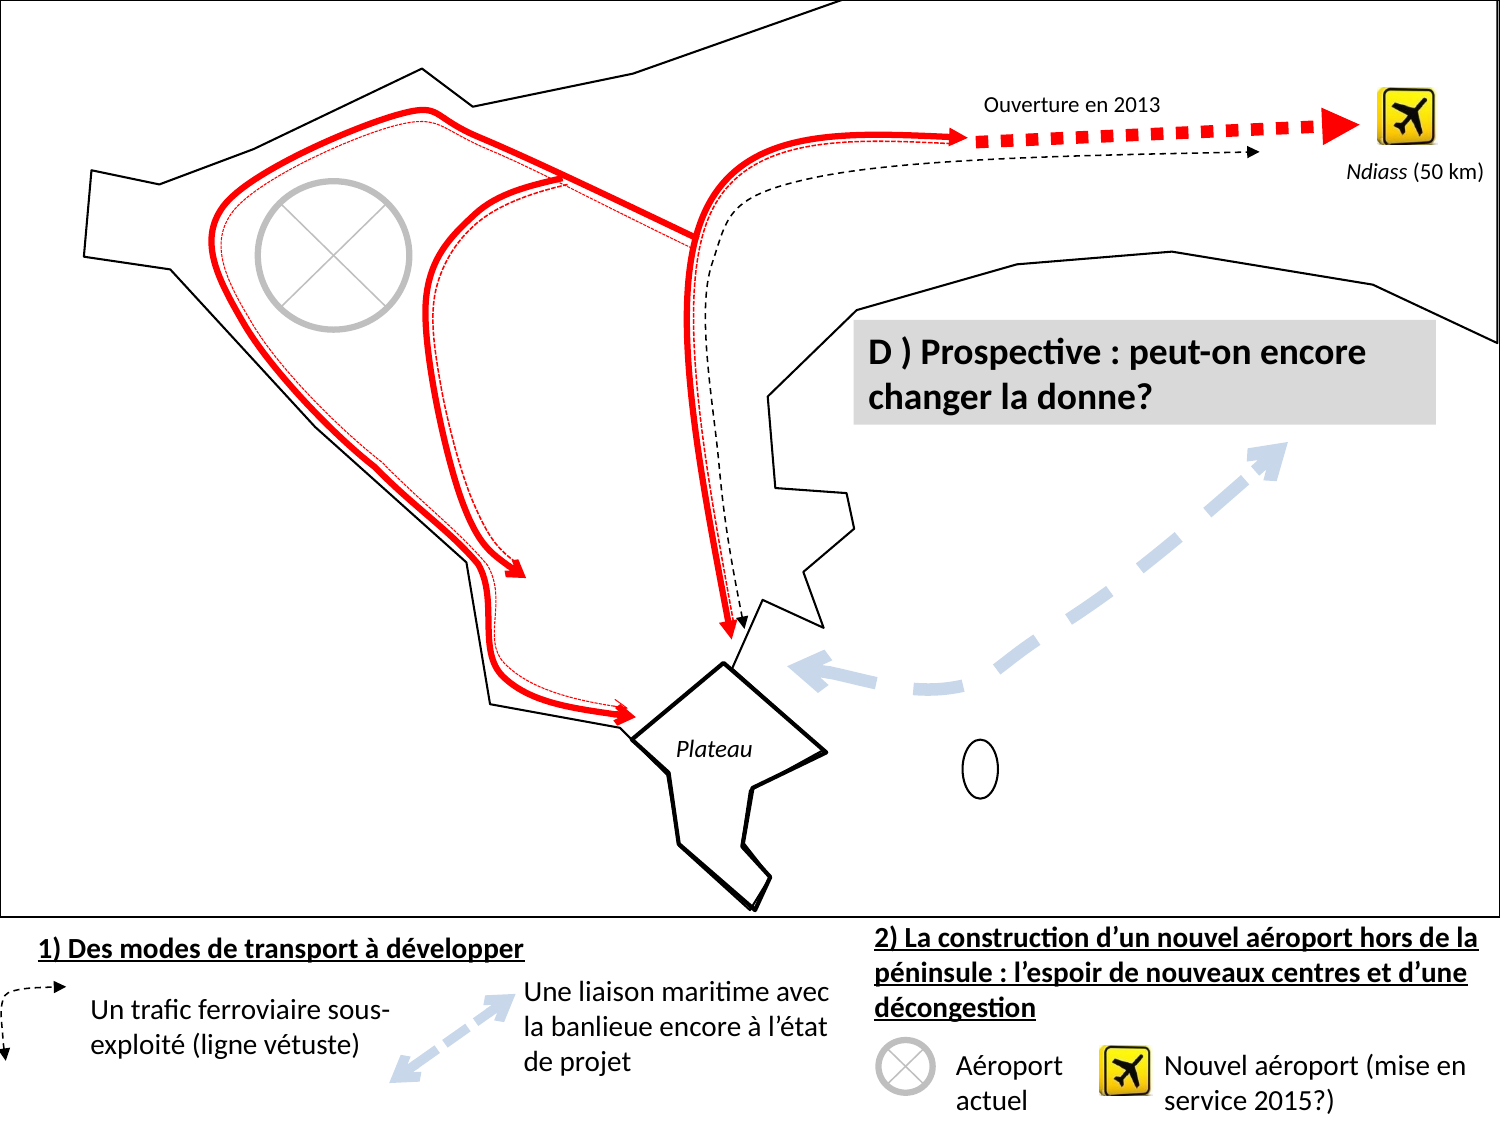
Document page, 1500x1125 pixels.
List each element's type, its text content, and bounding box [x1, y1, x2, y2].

text_box [875, 145, 1260, 319]
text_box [878, 1039, 933, 1093]
text_box Aéroport actuel [941, 1039, 1129, 1124]
picture [1099, 1045, 1153, 1096]
picture [1376, 87, 1438, 146]
text_box Nouvel aéroport (mise en service 2015?) [1149, 1039, 1500, 1124]
text_box [0, 0, 1500, 919]
text_box Ndiass (50 km) [1331, 149, 1500, 192]
text_box [260, 120, 697, 714]
text_box [389, 998, 508, 1084]
text_box [555, 177, 563, 183]
text_box [432, 183, 568, 566]
text_box 2) La construction d’un nouvel aéroport hors de la péninsule : l’espoir de nouveaux centres et d’une décongestion [859, 910, 1500, 1031]
text_box [220, 192, 252, 324]
text_box 1) Des modes de transport à développer [22, 921, 540, 972]
text_box [210, 109, 699, 723]
text_box [686, 287, 739, 640]
text_box Ouverture en 2013 [969, 81, 1176, 124]
text_box Une liaison maritime avec la banlieue encore à l’état de projet [508, 964, 845, 1085]
text_box [692, 140, 954, 628]
text_box Plateau [661, 725, 768, 770]
text_box [960, 737, 1001, 801]
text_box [257, 180, 410, 330]
text_box [0, 980, 67, 1061]
text_box [695, 131, 968, 246]
text_box [629, 661, 829, 913]
text_box Un trafic ferroviaire sous- exploité (ligne vétuste) [75, 982, 412, 1068]
text_box [787, 441, 1288, 690]
text_box D ) Prospective : peut-on encore changer la donne? [853, 319, 1436, 425]
text_box [975, 119, 1360, 143]
text_box [738, 368, 965, 629]
